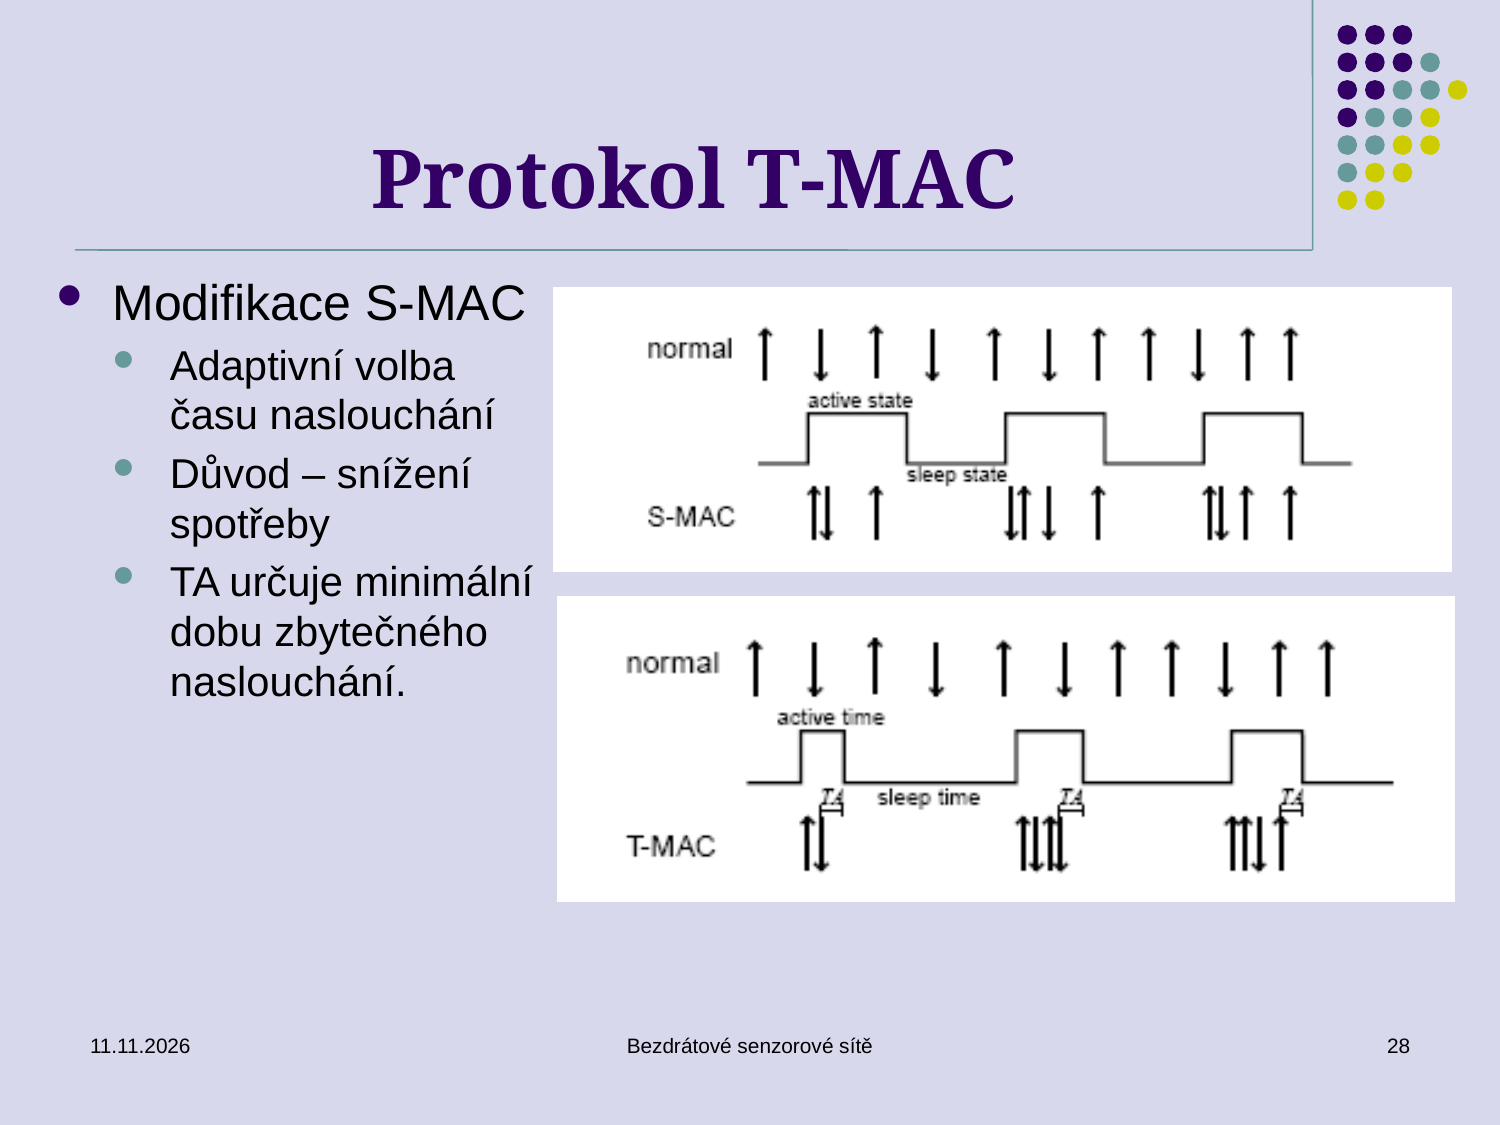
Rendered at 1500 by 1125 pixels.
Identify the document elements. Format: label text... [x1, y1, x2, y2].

slide_number 28 [1074, 1025, 1425, 1100]
picture [553, 287, 1452, 572]
picture [557, 596, 1456, 902]
slide_number 26. 11. 2019 [75, 1025, 425, 1100]
footer Bezdrátové senzorové sítě [512, 1025, 988, 1100]
title Protokol T-MAC [75, 20, 1313, 233]
list Modifikace S-MAC Adaptivní volba času naslouchání Důvod – snížení spotřeby TA určuje minimální dobu zbytečného naslouchání. [41, 262, 561, 904]
